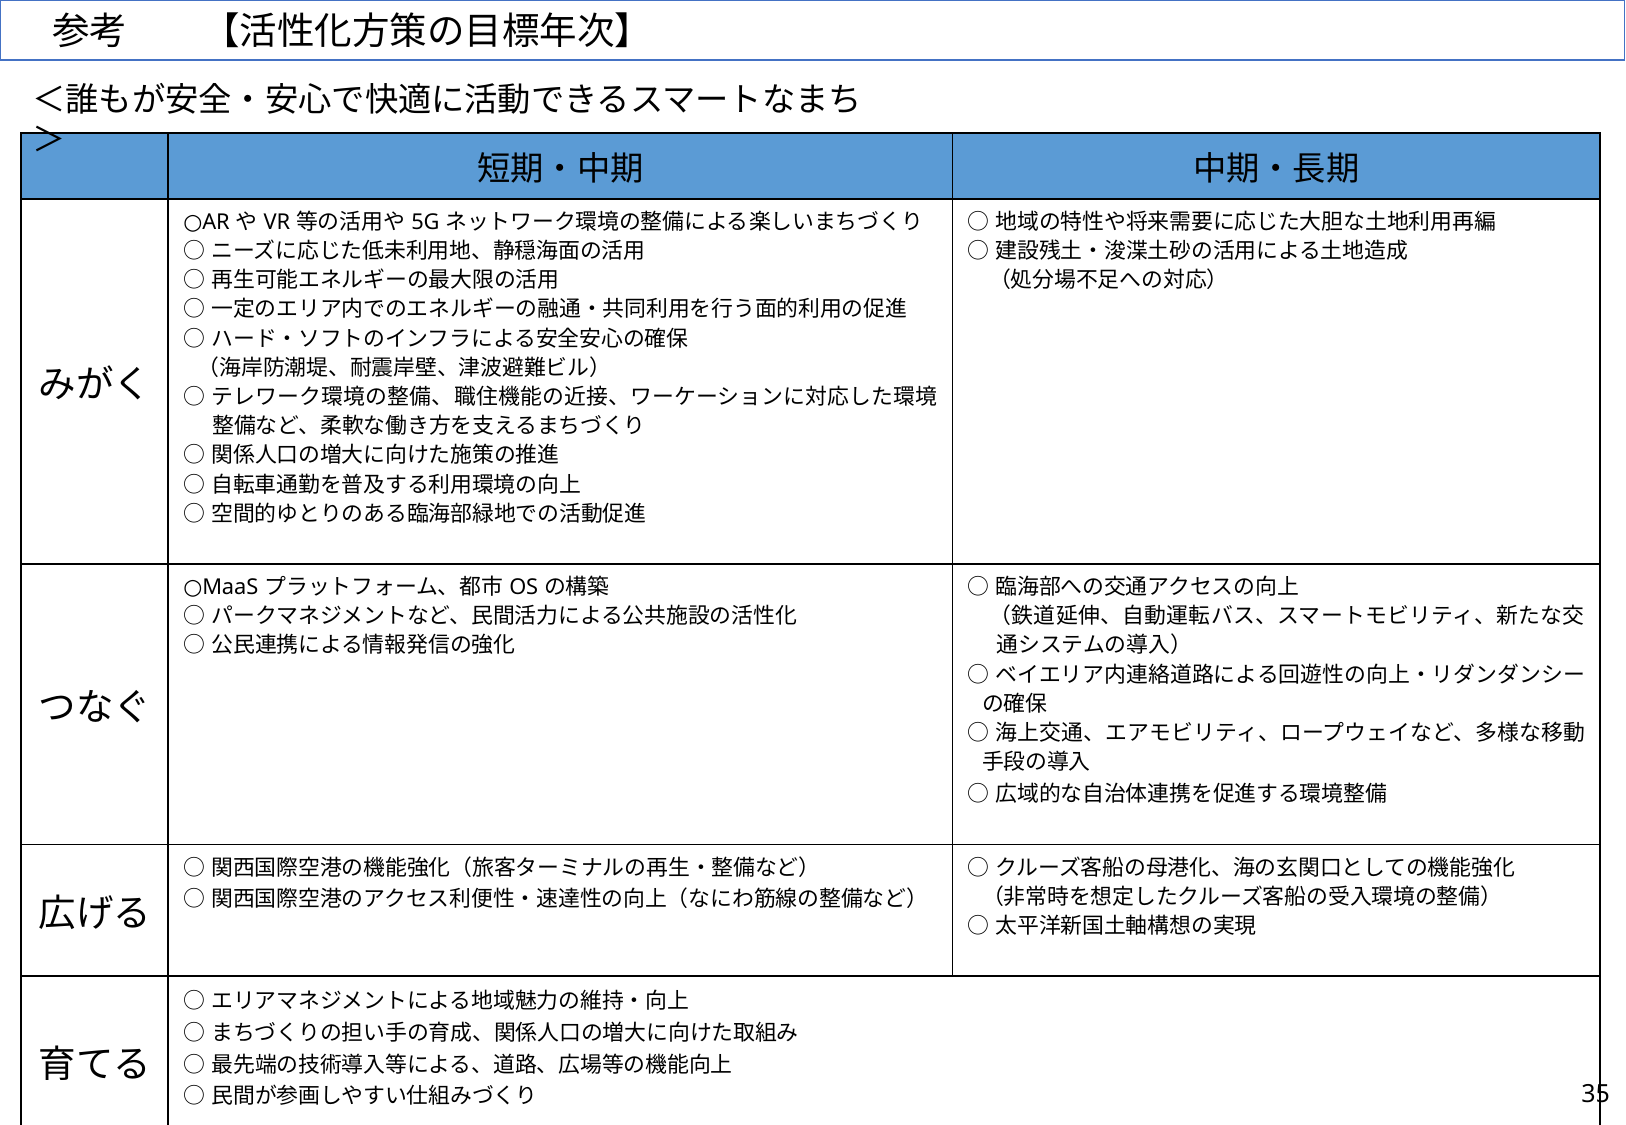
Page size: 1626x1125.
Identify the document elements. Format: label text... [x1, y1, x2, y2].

slide_number 35 [1259, 1064, 1625, 1125]
table_cell ○エリアマネジメントによる地域魅力の維持・向上 ○まちづくりの担い手の育成、関係人口の増大に向けた取組み ○最先端の技術導入等による、道路、広場等の機能向上 ○民間が参画しやすい仕組みづくり [169, 977, 1599, 1125]
table_cell 育てる [22, 977, 167, 1125]
table_header 短期・中期 [169, 134, 952, 198]
table_cell みがく [22, 200, 167, 563]
table_cell つなぐ [22, 565, 167, 844]
table_cell ○クルーズ客船の母港化、海の玄関口としての機能強化 （非常時を想定したクルーズ客船の受入環境の整備） ○太平洋新国土軸構想の実現 [953, 845, 1599, 975]
table_cell ○MaaSプラットフォーム、都市OSの構築 ○パークマネジメントなど、民間活力による公共施設の活性化 ○公民連携による情報発信の強化 [169, 565, 952, 844]
table_cell ○地域の特性や将来需要に応じた大胆な土地利用再編 ○建設残土・浚渫土砂の活用による土地造成 （処分場不足への対応） [953, 200, 1599, 563]
table_header [22, 166, 167, 198]
text_box 参考 【活性化方策の目標年次】 [0, 0, 1625, 61]
table_header 中期・長期 [953, 134, 1599, 198]
table_cell ○関西国際空港の機能強化（旅客ターミナルの再生・整備など） ○関西国際空港のアクセス利便性・速達性の向上（なにわ筋線の整備など） [169, 845, 952, 975]
table_cell 広げる [22, 845, 167, 975]
text_box ＜誰もが安全・安心で快適に活動できるスマートなまち＞ [17, 71, 897, 166]
table_cell ○臨海部への交通アクセスの向上 （鉄道延伸、自動運転バス、スマートモビリティ、新たな交通システムの導入） ○ベイエリア内連絡道路による回遊性の向上・リダンダンシーの確保 ○海上交通、エアモビリティ、ロープウェイなど、多様な移動手段の導入 ○広域的な自治体連携を促進する環境整備 [953, 565, 1599, 844]
table_cell ○ARやVR等の活用や5Gネットワーク環境の整備による楽しいまちづくり ○ニーズに応じた低未利用地、静穏海面の活用 ○再生可能エネルギーの最大限の活用 ○一定のエリア内でのエネルギーの融通・共同利用を行う面的利用の促進 ○ハード・ソフトのインフラによる安全安心の確保 （海岸防潮堤、耐震岸壁、津波避難ビル） ○テレワーク環境の整備、職住機能の近接、ワーケーションに対応した環境整備など、柔軟な働き方を支えるまちづくり ○関係人口の増大に向けた施策の推進 ○自転車通勤を普及する利用環境の向上 ○空間的ゆとりのある臨海部緑地での活動促進 [169, 200, 952, 563]
